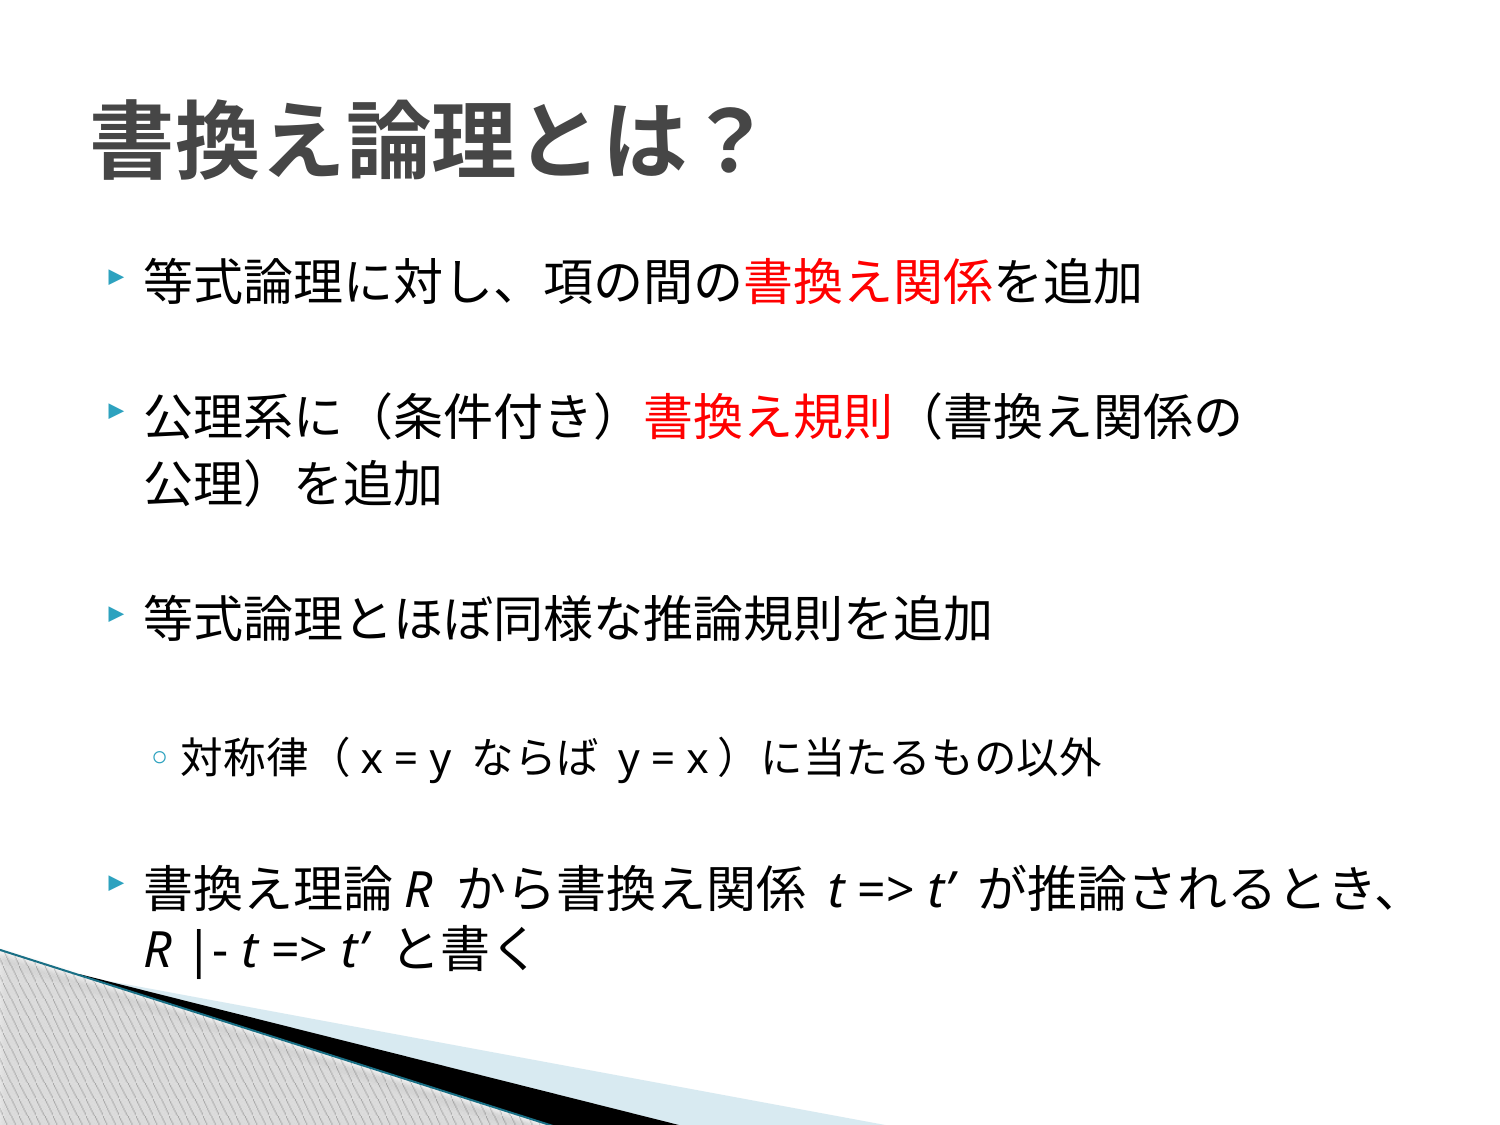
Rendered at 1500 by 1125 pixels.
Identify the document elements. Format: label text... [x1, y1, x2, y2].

title 書換え論理とは？ [75, 45, 1425, 233]
list 等式論理に対し、項の間の書換え関係を追加 公理系に（条件付き）書換え規則（書換え関係の 公理）を追加 等式論理とほぼ同様な推論規則を追加 対称律（x = y ならば y = x）に当たるもの以外 書換え理論R から書換え関係 t => t’ が推論されるとき、R |- t => t’ と書く [75, 243, 1425, 986]
